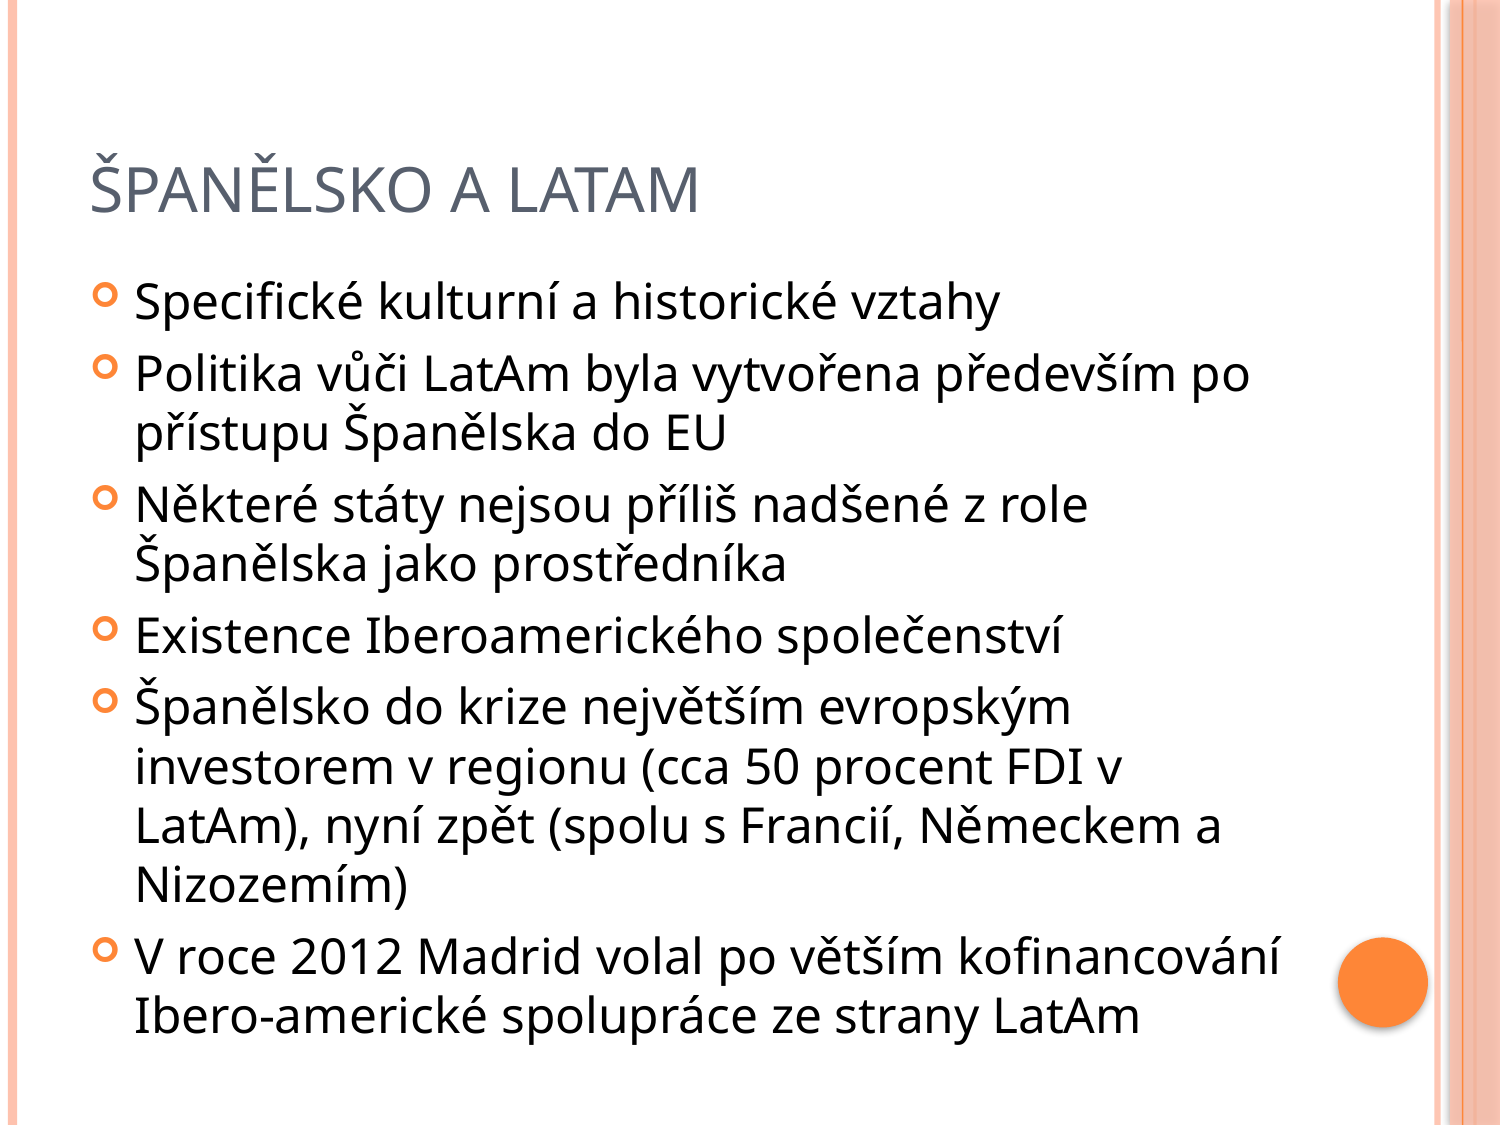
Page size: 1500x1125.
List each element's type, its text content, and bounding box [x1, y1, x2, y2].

title Španělsko a LatAm [75, 45, 1300, 233]
list Specifické kulturní a historické vztahy Politika vůči LatAm byla vytvořena především po přístupu Španělska do EU Některé státy nejsou příliš nadšené z role Španělska jako prostředníka Existence Iberoamerického společenství Španělsko do krize největším evropským investorem v regionu (cca 50 procent FDI v LatAm), nyní zpět (spolu s Francií, Německem a Nizozemím) V roce 2012 Madrid volal po větším kofinancování Ibero-americké spolupráce ze strany LatAm [75, 262, 1300, 1062]
